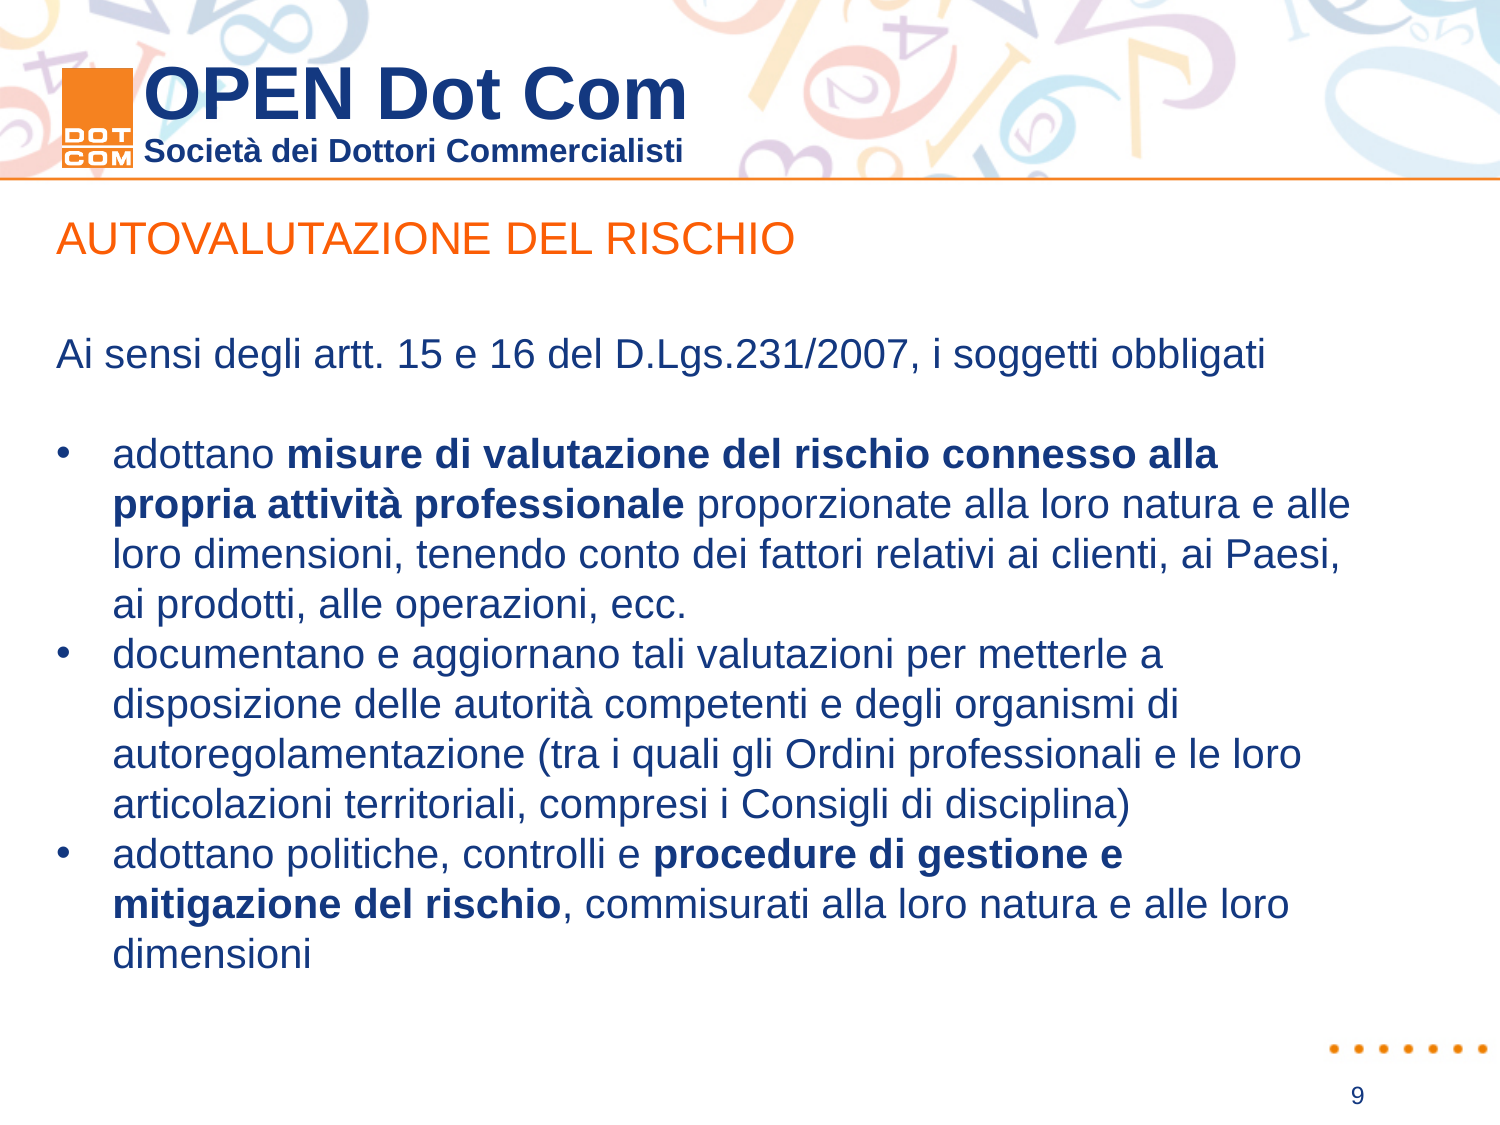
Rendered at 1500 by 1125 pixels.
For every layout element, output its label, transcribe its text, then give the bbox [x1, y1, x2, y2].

title AUTOVALUTAZIONE DEL RISCHIO [41, 208, 1412, 279]
picture [0, 181, 1500, 1125]
text_box Ai sensi degli artt. 15 e 16 del D.Lgs.231/2007, i soggetti obbligati adottano misure di valutazione del rischio connesso alla propria attività professionale proporzionate alla loro natura e alle loro dimensioni, tenendo conto dei fattori relativi ai clienti, ai Paesi, ai prodotti, alle operazioni, ecc. documentano e aggiornano tali valutazioni per metterle a disposizione delle autorità competenti e degli organismi di autoregolamentazione (tra i quali gli Ordini professionali e le loro articolazioni territoriali, compresi i Consigli di disciplina) adottano politiche, controlli e procedure di gestione e mitigazione del rischio, commisurati alla loro natura e alle loro dimensioni [41, 319, 1377, 1040]
picture [0, 0, 1500, 177]
